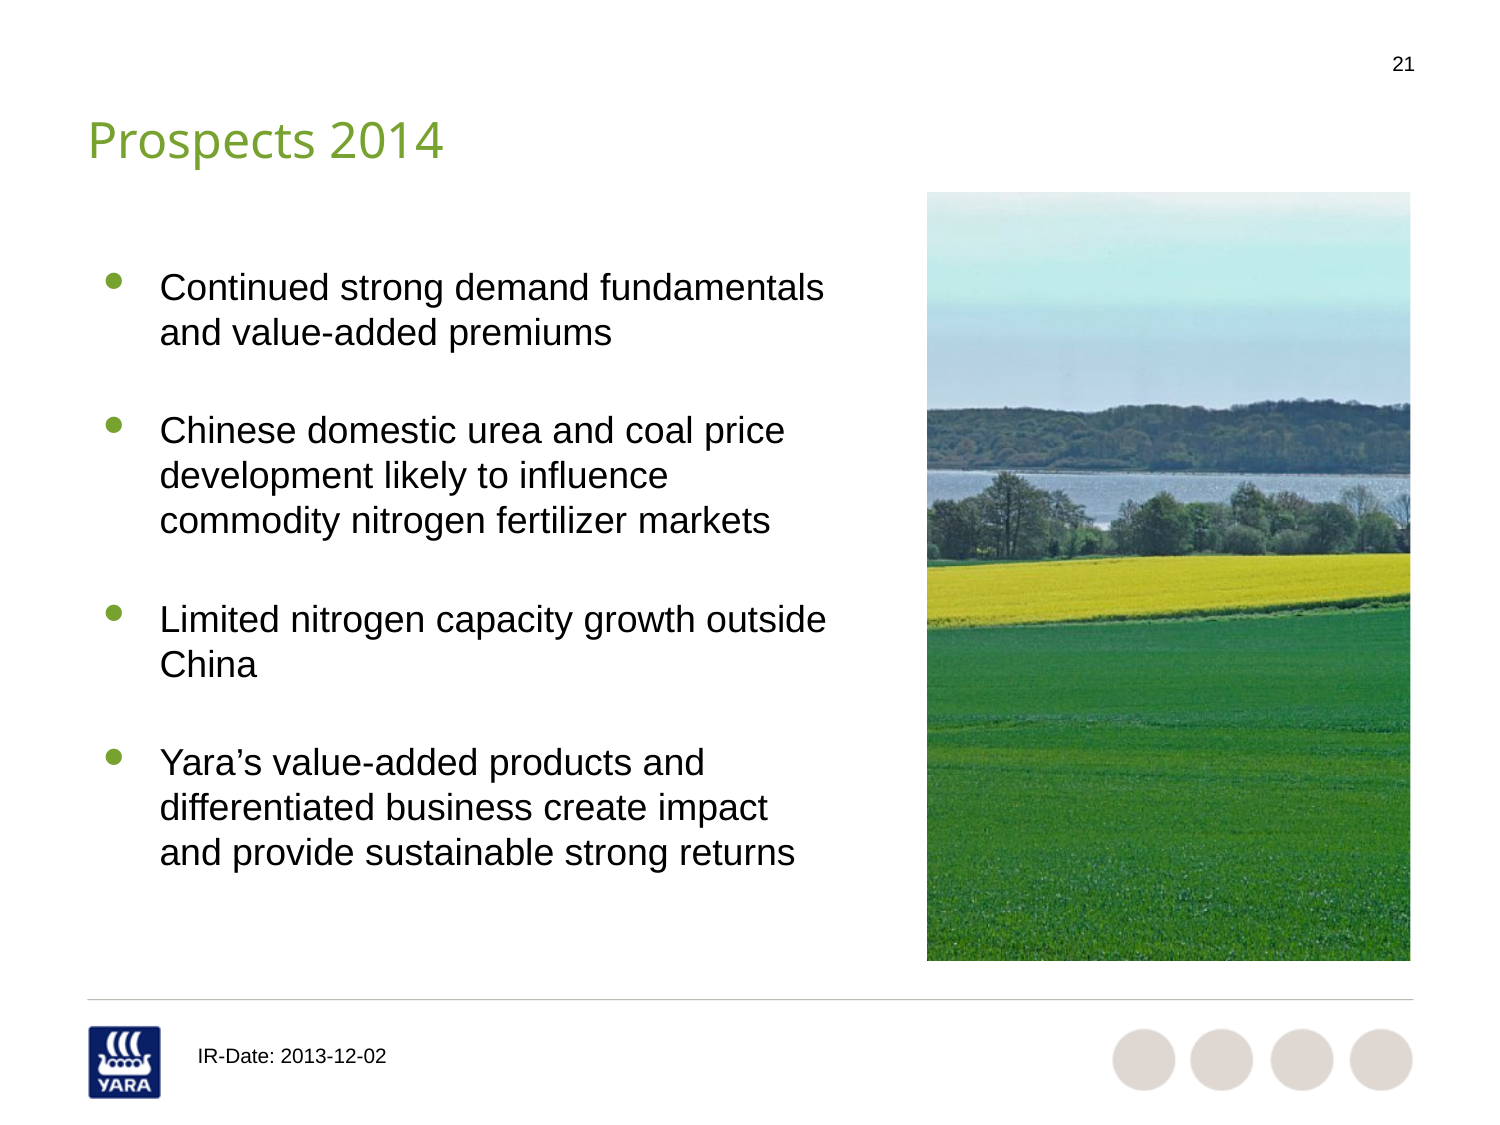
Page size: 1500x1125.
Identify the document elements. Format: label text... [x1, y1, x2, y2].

list Continued strong demand fundamentals and value-added premiums Chinese domestic urea and coal price development likely to influence commodity nitrogen fertilizer markets Limited nitrogen capacity growth outside China Yara’s value-added products and differentiated business create impact and provide sustainable strong returns [88, 255, 863, 876]
picture [926, 192, 1411, 961]
picture [0, 999, 1500, 1125]
title Prospects 2014 [87, 37, 1413, 177]
